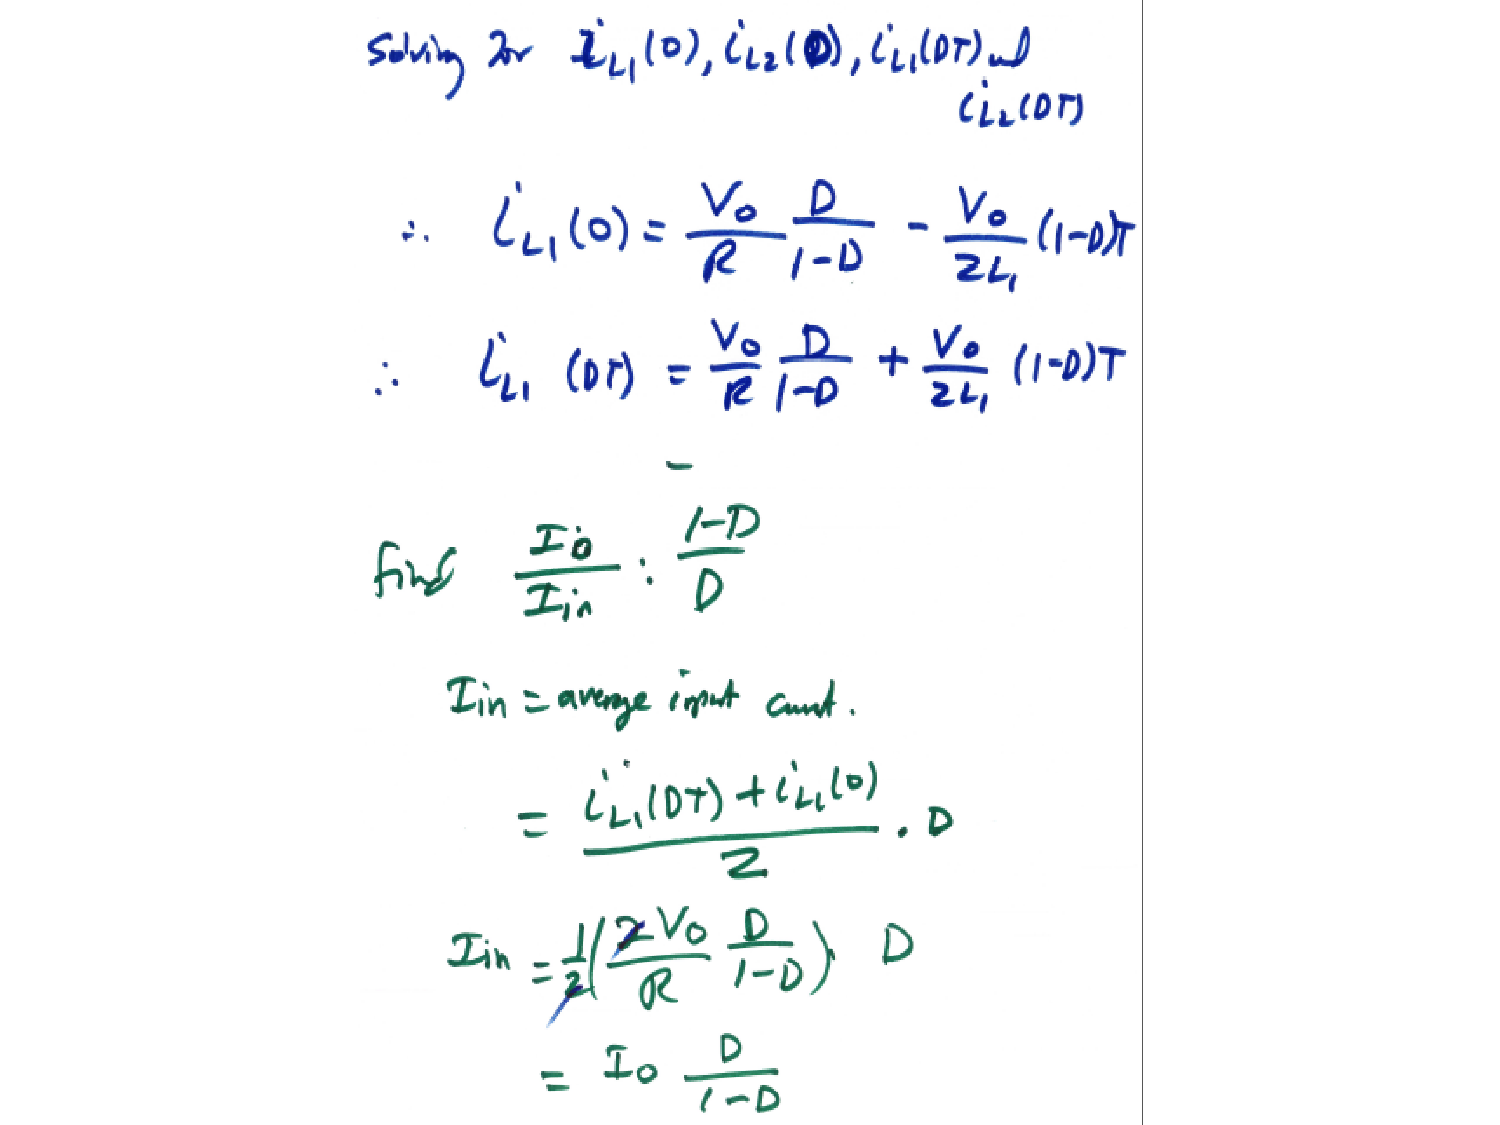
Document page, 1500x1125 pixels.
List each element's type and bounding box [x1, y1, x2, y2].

picture [353, 0, 1144, 1125]
